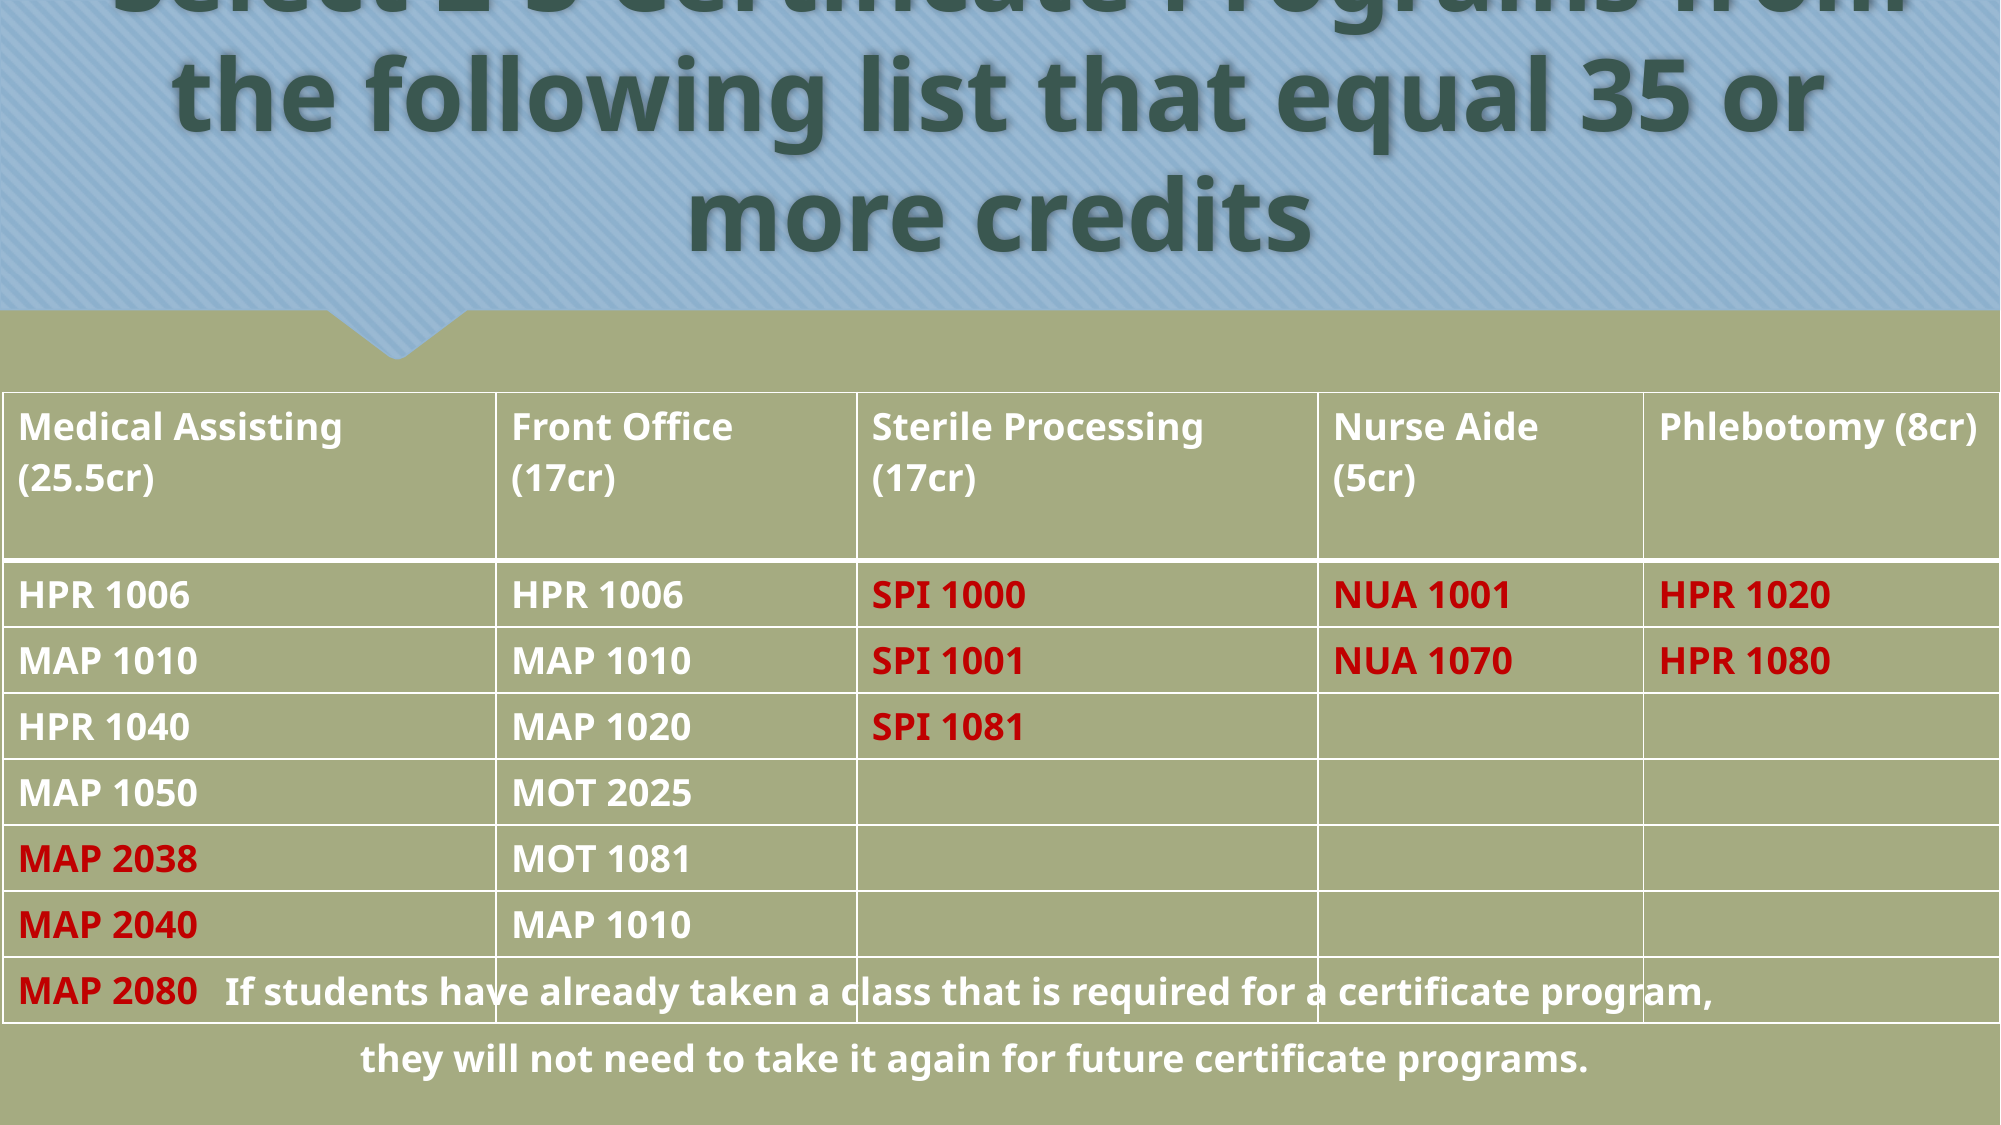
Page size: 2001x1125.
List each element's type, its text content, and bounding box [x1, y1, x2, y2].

table_cell MAP 1010 [497, 892, 856, 938]
table_header Front Office (17cr) [497, 393, 856, 558]
table_cell MAP 1020 [497, 694, 856, 758]
table_cell MAP 2038 [4, 826, 495, 890]
list Select 2-3 Certificate Programs from the following list that equal 35 or more credits [62, 44, 1938, 279]
table_cell [1319, 694, 1643, 758]
table_cell SPI 1001 [858, 628, 1317, 692]
table_cell [1644, 694, 1999, 758]
table_cell [858, 826, 1317, 890]
table_cell MAP 1050 [4, 760, 495, 824]
table_cell [858, 760, 1317, 824]
table_cell MOT 1081 [497, 826, 856, 890]
table_cell [1644, 760, 1999, 824]
table_cell [1319, 826, 1643, 890]
table_cell NUA 1070 [1319, 628, 1643, 692]
table_cell [1319, 892, 1643, 938]
table_cell MAP 1010 [497, 628, 856, 692]
table_cell MAP 2040 [4, 892, 495, 956]
table_cell [858, 892, 1317, 938]
table_cell [1644, 892, 1999, 956]
text_box If students have already taken a class that is required for a certificate program, they will not need to take it again for future certificate programs. [62, 938, 1888, 1088]
table_cell HPR 1020 [1644, 563, 1999, 626]
table_header Nurse Aide (5cr) [1319, 393, 1643, 558]
table_cell HPR 1040 [4, 694, 495, 758]
table_header Phlebotomy (8cr) [1644, 393, 1999, 558]
table_cell MOT 2025 [497, 760, 856, 824]
table_header Medical Assisting (25.5cr) [4, 393, 495, 558]
table_cell NUA 1001 [1319, 563, 1643, 626]
table_cell MAP 1010 [4, 628, 495, 692]
table_cell [1319, 760, 1643, 824]
table_cell HPR 1080 [1644, 628, 1999, 692]
table_cell HPR 1006 [4, 563, 495, 626]
table_cell HPR 1006 [497, 563, 856, 626]
table_header Sterile Processing (17cr) [858, 393, 1317, 558]
table_cell [1888, 958, 1999, 1022]
table_cell MAP 2080 [4, 958, 62, 1022]
table_cell SPI 1081 [858, 694, 1317, 758]
table_cell SPI 1000 [858, 563, 1317, 626]
table_cell [1644, 826, 1999, 890]
